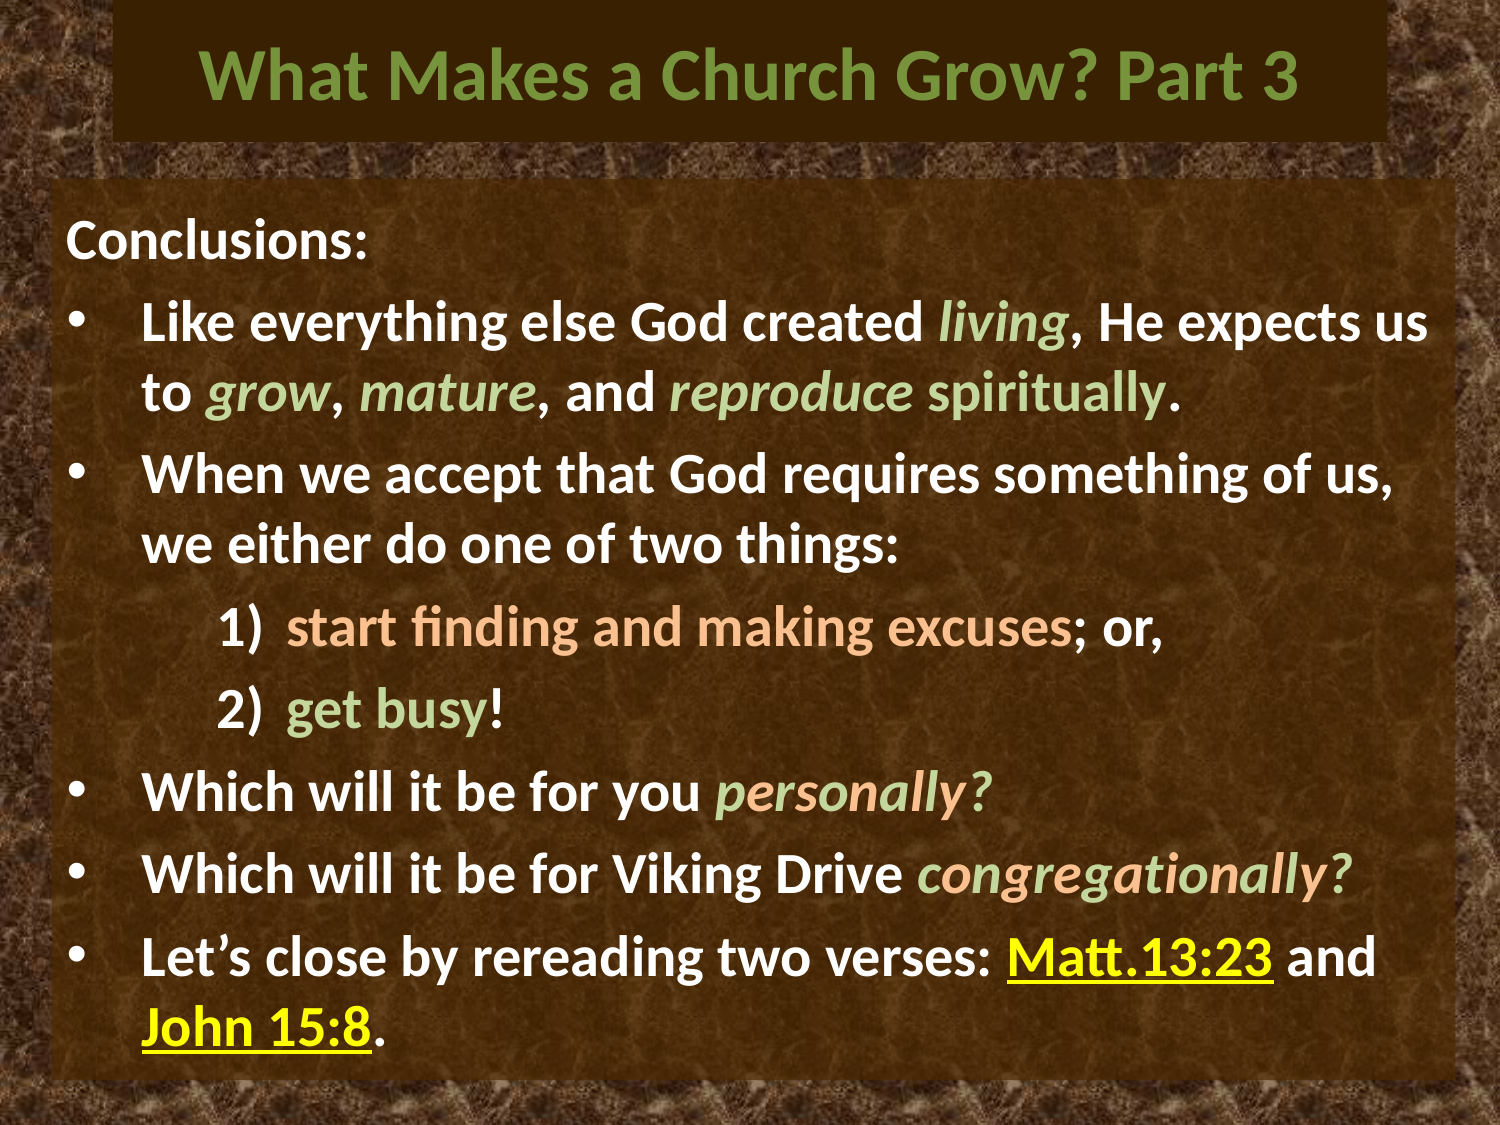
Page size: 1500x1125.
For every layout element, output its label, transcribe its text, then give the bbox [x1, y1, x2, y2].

title What Makes a Church Grow? Part 3 [112, 0, 1388, 142]
picture [0, 0, 1500, 1125]
subtitle Conclusions: Like everything else God created living, He expects us to grow, mature, and reproduce spiritually. When we accept that God requires something of us, we either do one of two things: start finding and making excuses; or, get busy! Which will it be for you personally? Which will it be for Viking Drive congregationally? Let’s close by rereading two verses: Matt.13:23 and John 15:8. [51, 178, 1456, 1081]
